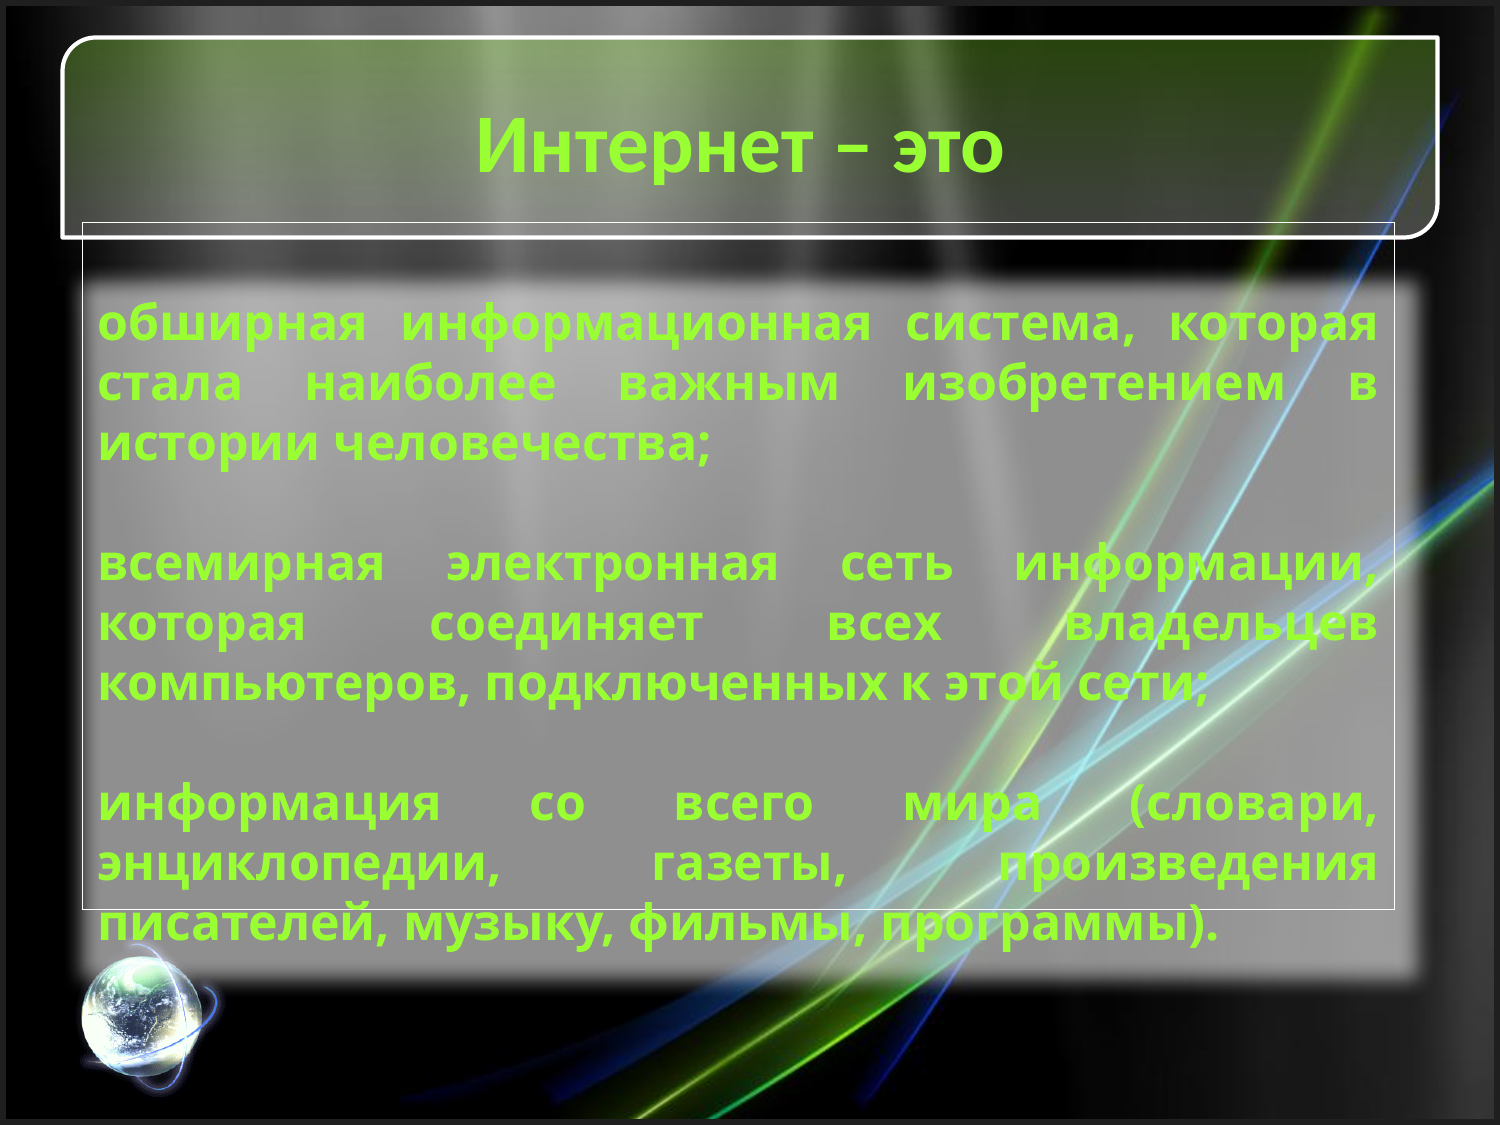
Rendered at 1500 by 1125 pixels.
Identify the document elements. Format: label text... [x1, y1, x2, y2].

picture [6, 6, 1494, 1119]
list обширная информационная система, которая стала наиболее важным изобретением в истории человечества; всемирная электронная сеть информации, которая соединяет всех владельцев компьютеров, подключенных к этой сети; информация со всего мира (словари, энциклопедии, газеты, произведения писателей, музыку, фильмы, программы). [82, 222, 1395, 910]
title Интернет – это [75, 45, 1425, 233]
